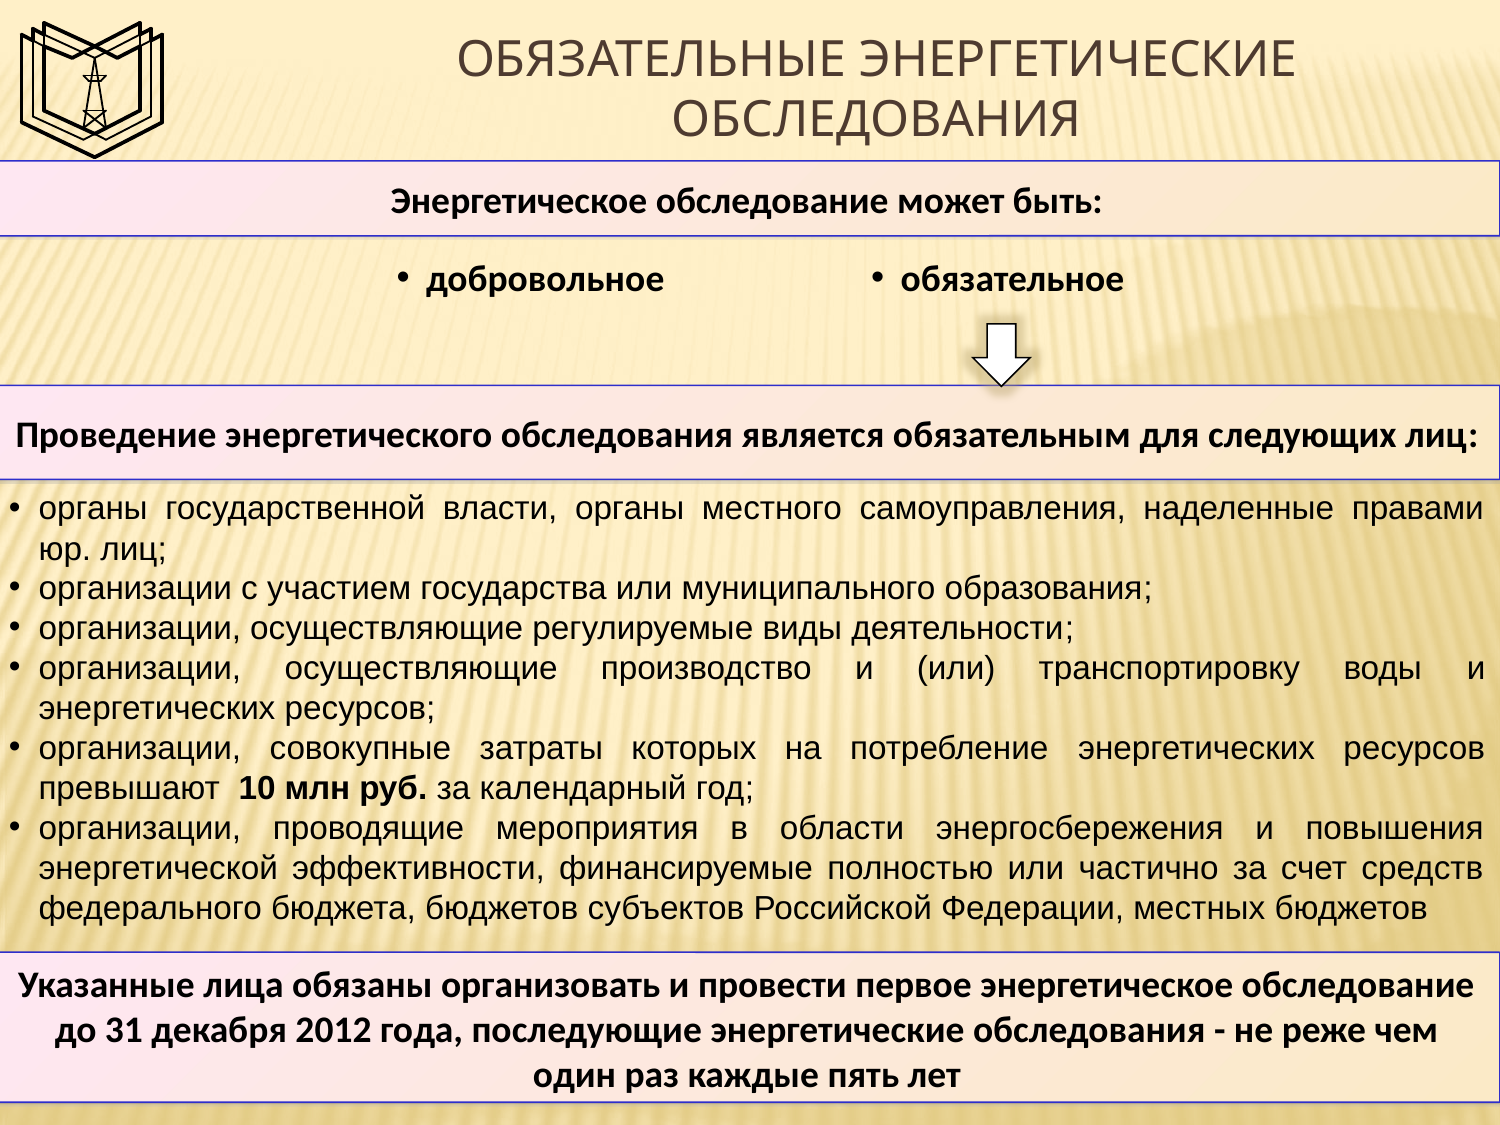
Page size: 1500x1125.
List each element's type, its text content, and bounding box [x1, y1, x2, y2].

text_box Обязательные энергетические обследования Ст.16 Федерального закона от 23 ноября 2009 г. № 261-ФЗ [253, 19, 1500, 160]
text_box Проведение энергетического обследования является обязательным для следующих лиц: [0, 385, 1500, 479]
text_box добровольное [381, 246, 727, 307]
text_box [17, 18, 167, 162]
text_box Указанные лица обязаны организовать и провести первое энергетическое обследование до 31 декабря 2012 года, последующие энергетические обследования - не реже чем один раз каждые пять лет [0, 952, 1500, 1103]
text_box органы государственной власти, органы местного самоуправления, наделенные правами юр. лиц; организации с участием государства или муниципального образования; организации, осуществляющие регулируемые виды деятельности; организации, осуществляющие производство и (или) транспортировку воды и энергетических ресурсов; организации, совокупные затраты которых на потребление энергетических ресурсов превышают 10 млн руб. за календарный год; организации, проводящие мероприятия в области энергосбережения и повышения энергетической эффективности, финансируемые полностью или частично за счет средств федерального бюджета, бюджетов субъектов Российской Федерации, местных бюджетов [0, 479, 1500, 934]
text_box [972, 323, 1031, 387]
text_box обязательное [856, 246, 1213, 307]
text_box Энергетическое обследование может быть: [0, 160, 1500, 236]
